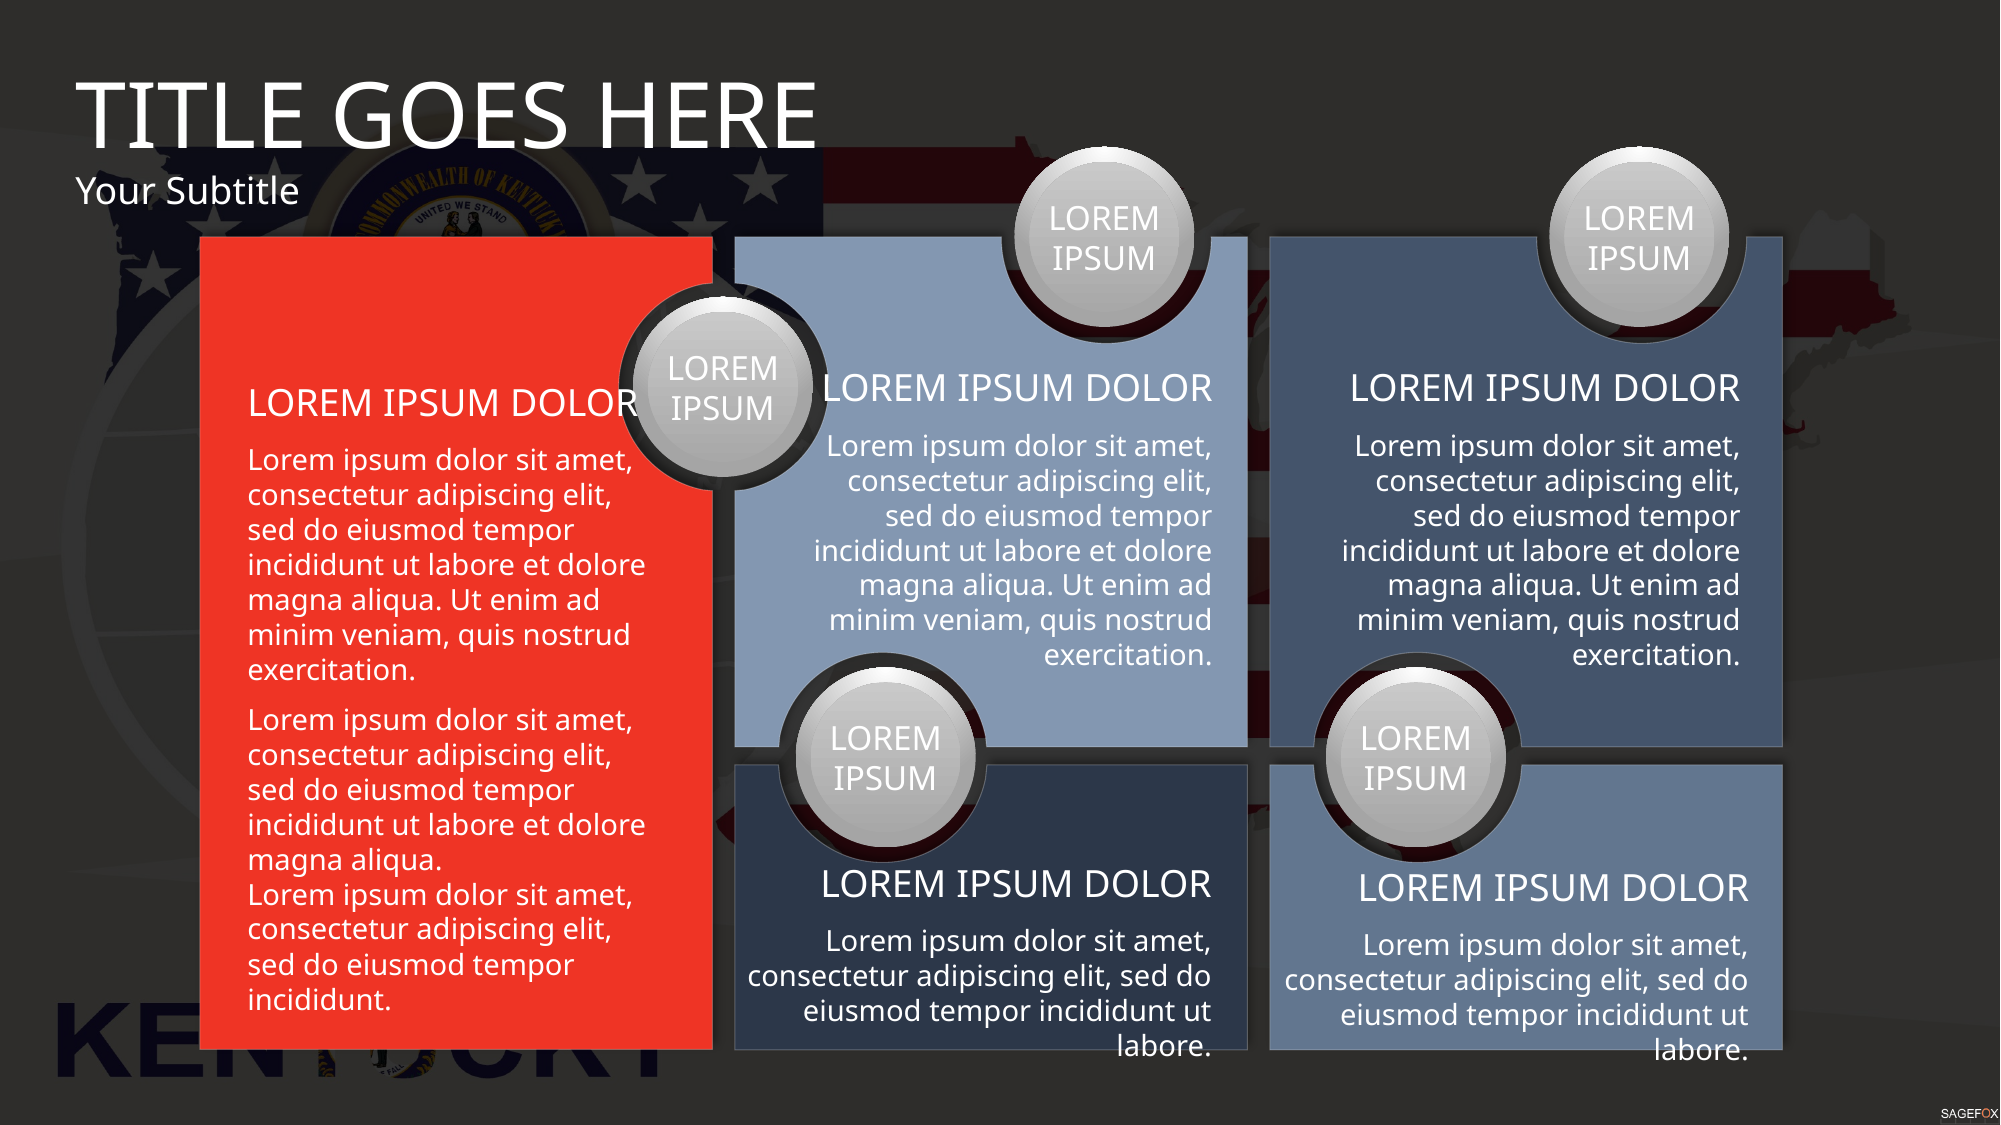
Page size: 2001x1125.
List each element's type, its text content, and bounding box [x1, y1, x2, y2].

text_box [1268, 763, 1385, 856]
text_box [925, 763, 1249, 1051]
text_box LOREM IPSUM DOLOR Lorem ipsum dolor sit amet, consectetur adipiscing elit, sed do eiusmod tempor incididunt ut labore. [1268, 856, 1764, 1074]
text_box LOREM IPSUM DOLOR Lorem ipsum dolor sit amet, consectetur adipiscing elit, sed do eiusmod tempor incididunt ut labore et dolore magna aliqua. Ut enim ad minim veniam, quis nostrud exercitation. Lorem ipsum dolor sit amet, consectetur adipiscing elit, sed do eiusmod tempor incididunt ut labore et dolore magna aliqua. Lorem ipsum dolor sit amet, consectetur adipiscing elit, sed do eiusmod tempor incididunt. [232, 371, 675, 1024]
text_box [1549, 146, 1730, 327]
text_box LOREM IPSUM DOLOR Lorem ipsum dolor sit amet, consectetur adipiscing elit, sed do eiusmod tempor incididunt ut labore et dolore magna aliqua. Ut enim ad minim veniam, quis nostrud exercitation. [1313, 357, 1756, 679]
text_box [1014, 146, 1195, 327]
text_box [1325, 667, 1506, 848]
text_box [198, 235, 714, 1051]
text_box [733, 763, 840, 852]
text_box LOREM IPSUM DOLOR Lorem ipsum dolor sit amet, consectetur adipiscing elit, sed do eiusmod tempor incididunt ut labore. [714, 852, 1227, 1070]
text_box TITLE GOES HERE Your Subtitle [60, 49, 1036, 220]
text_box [795, 667, 976, 848]
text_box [632, 296, 813, 477]
text_box [1450, 763, 1784, 1051]
picture [0, 0, 2001, 1125]
text_box LOREM IPSUM DOLOR Lorem ipsum dolor sit amet, consectetur adipiscing elit, sed do eiusmod tempor incididunt ut labore et dolore magna aliqua. Ut enim ad minim veniam, quis nostrud exercitation. [785, 357, 1228, 679]
text_box [1268, 235, 1784, 748]
text_box [733, 235, 1249, 748]
